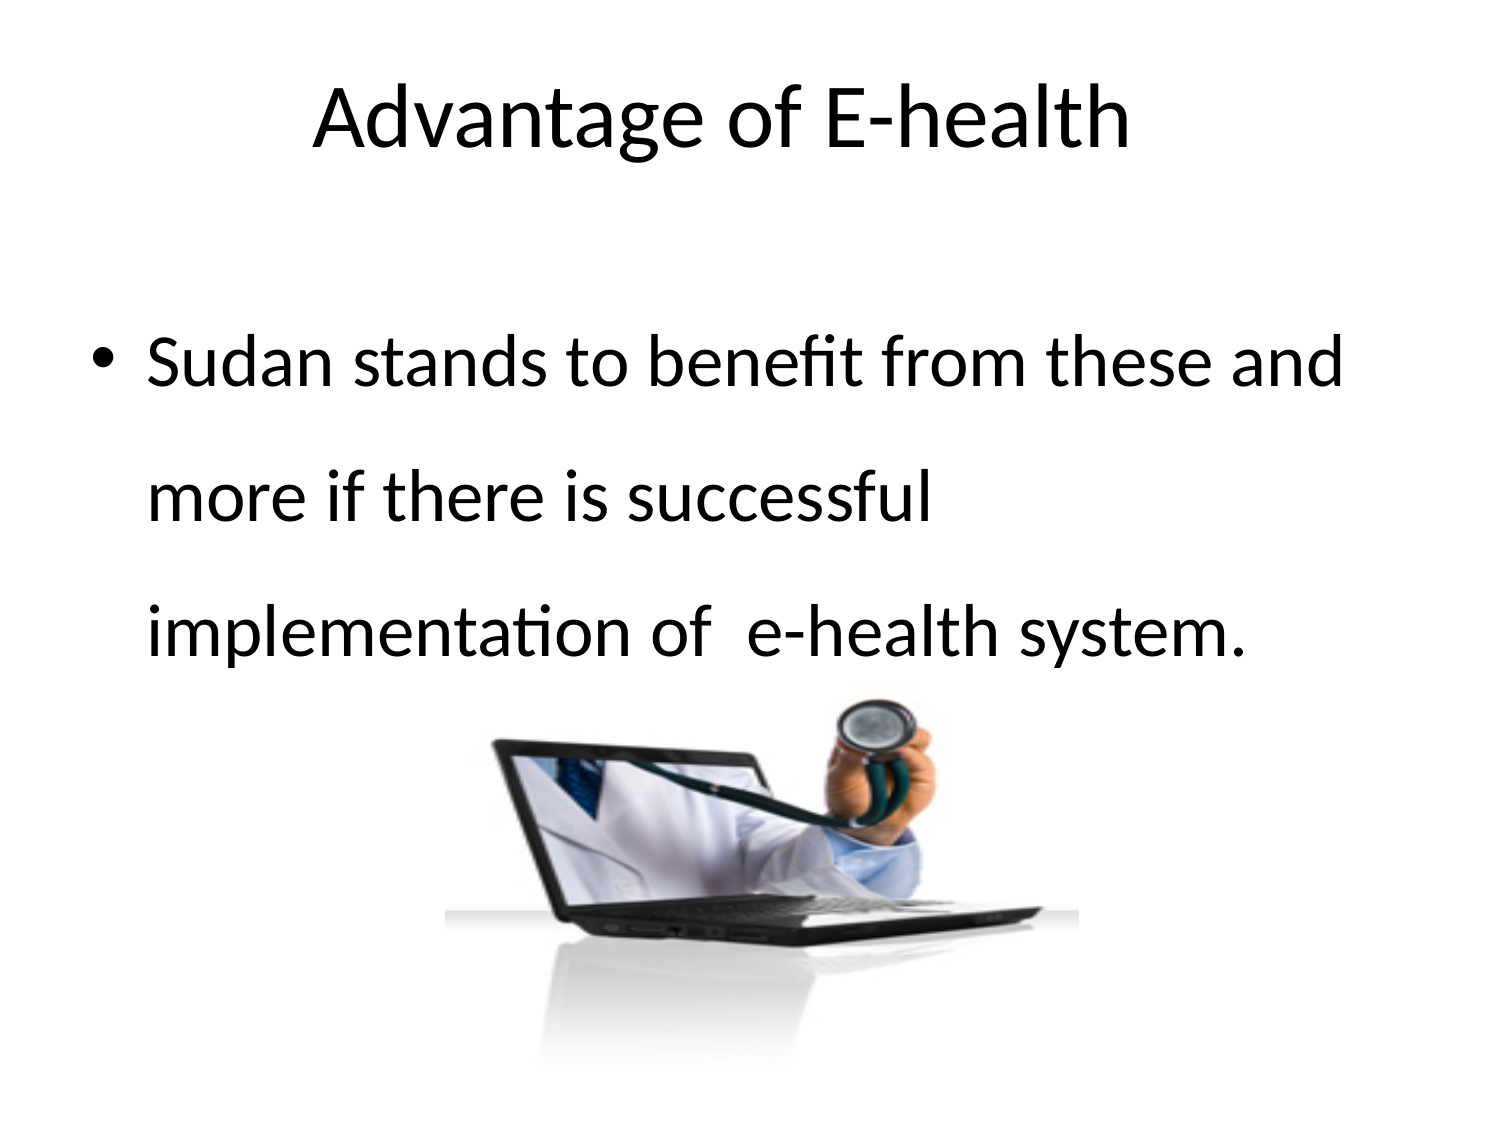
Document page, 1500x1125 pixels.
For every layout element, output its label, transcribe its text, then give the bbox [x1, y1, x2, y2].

list Sudan stands to benefit from these and more if there is successful implementation of e-health system. [75, 164, 1425, 1005]
title Advantage of E-health [75, 45, 1372, 164]
picture [445, 667, 1079, 1079]
